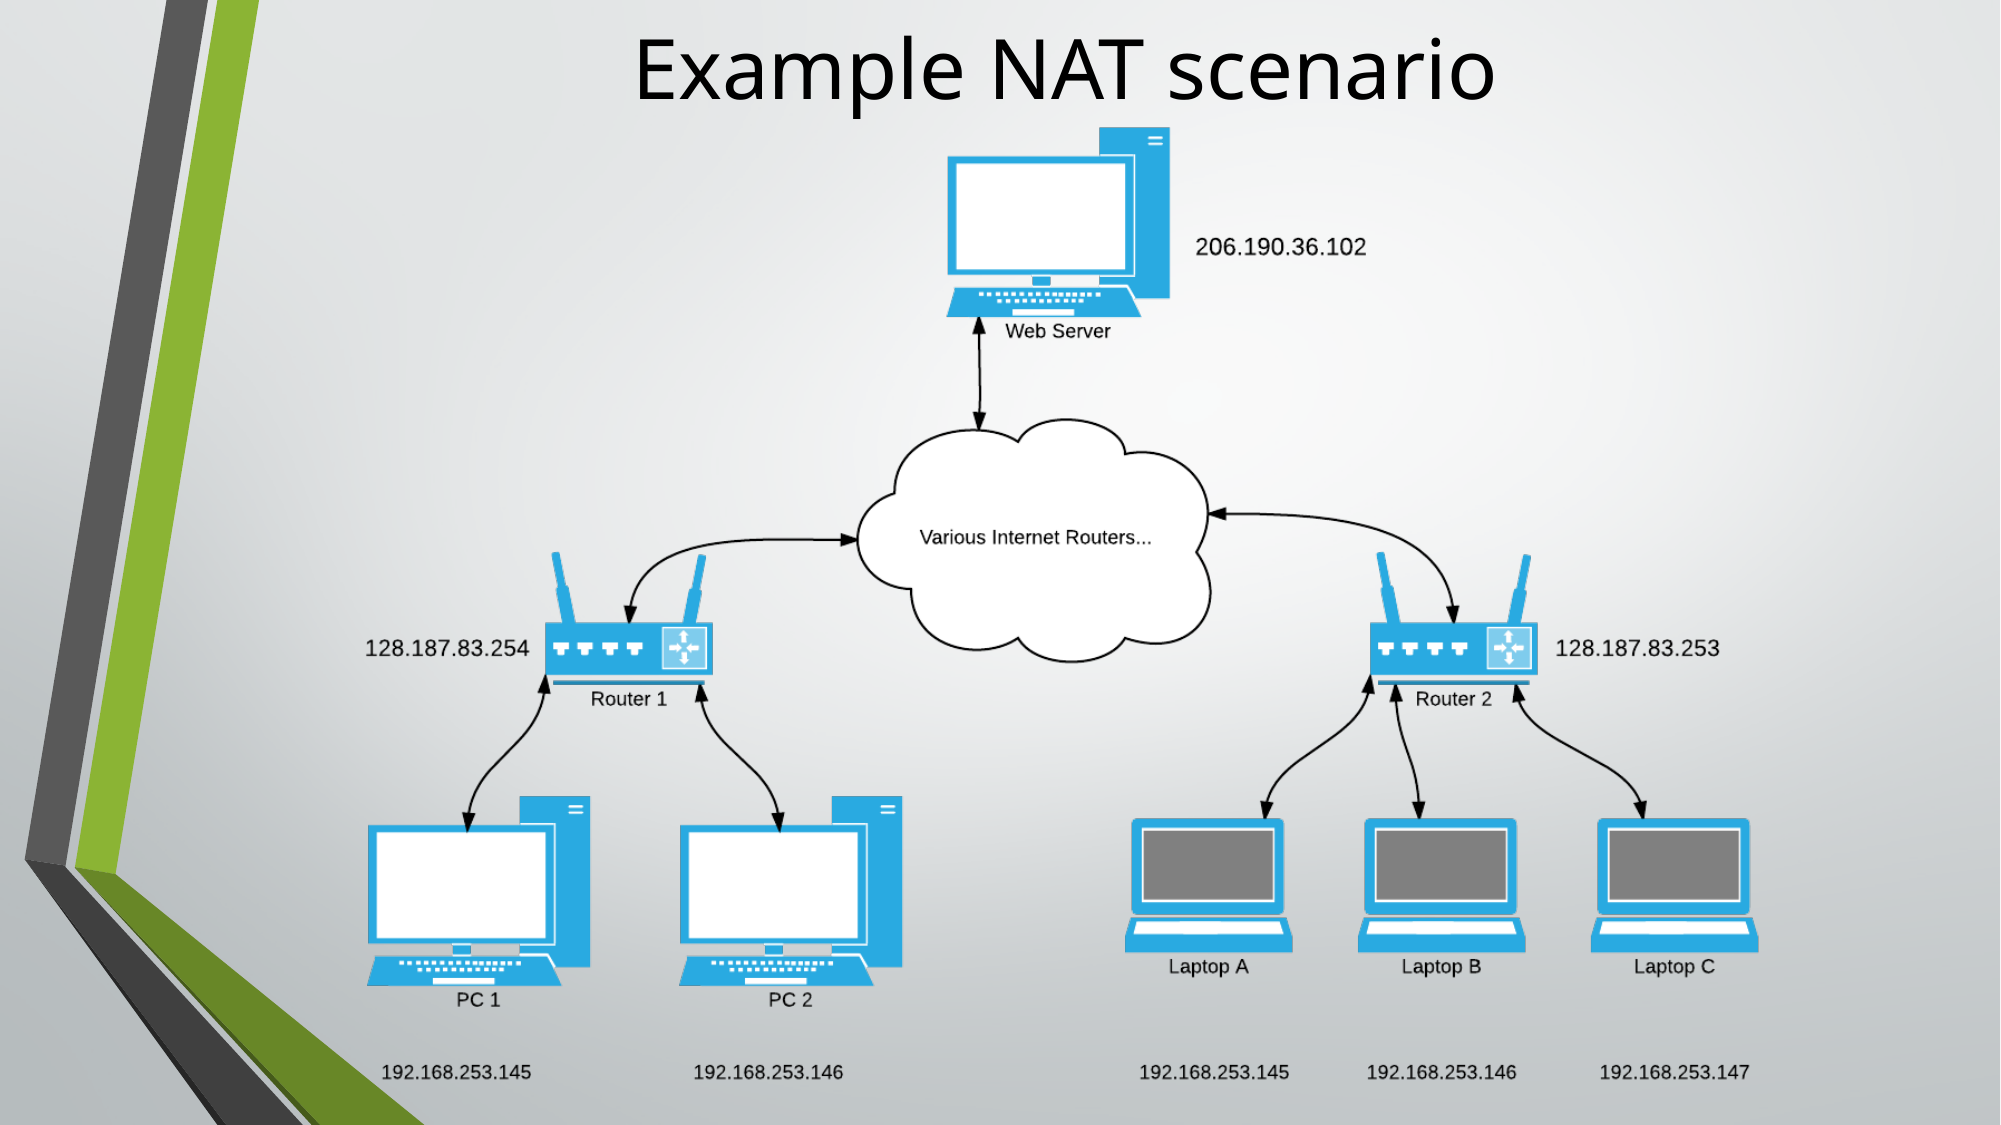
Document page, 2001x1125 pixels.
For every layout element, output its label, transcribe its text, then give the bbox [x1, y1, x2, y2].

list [278, 83, 1853, 1125]
title Example NAT scenario [243, 0, 1887, 133]
